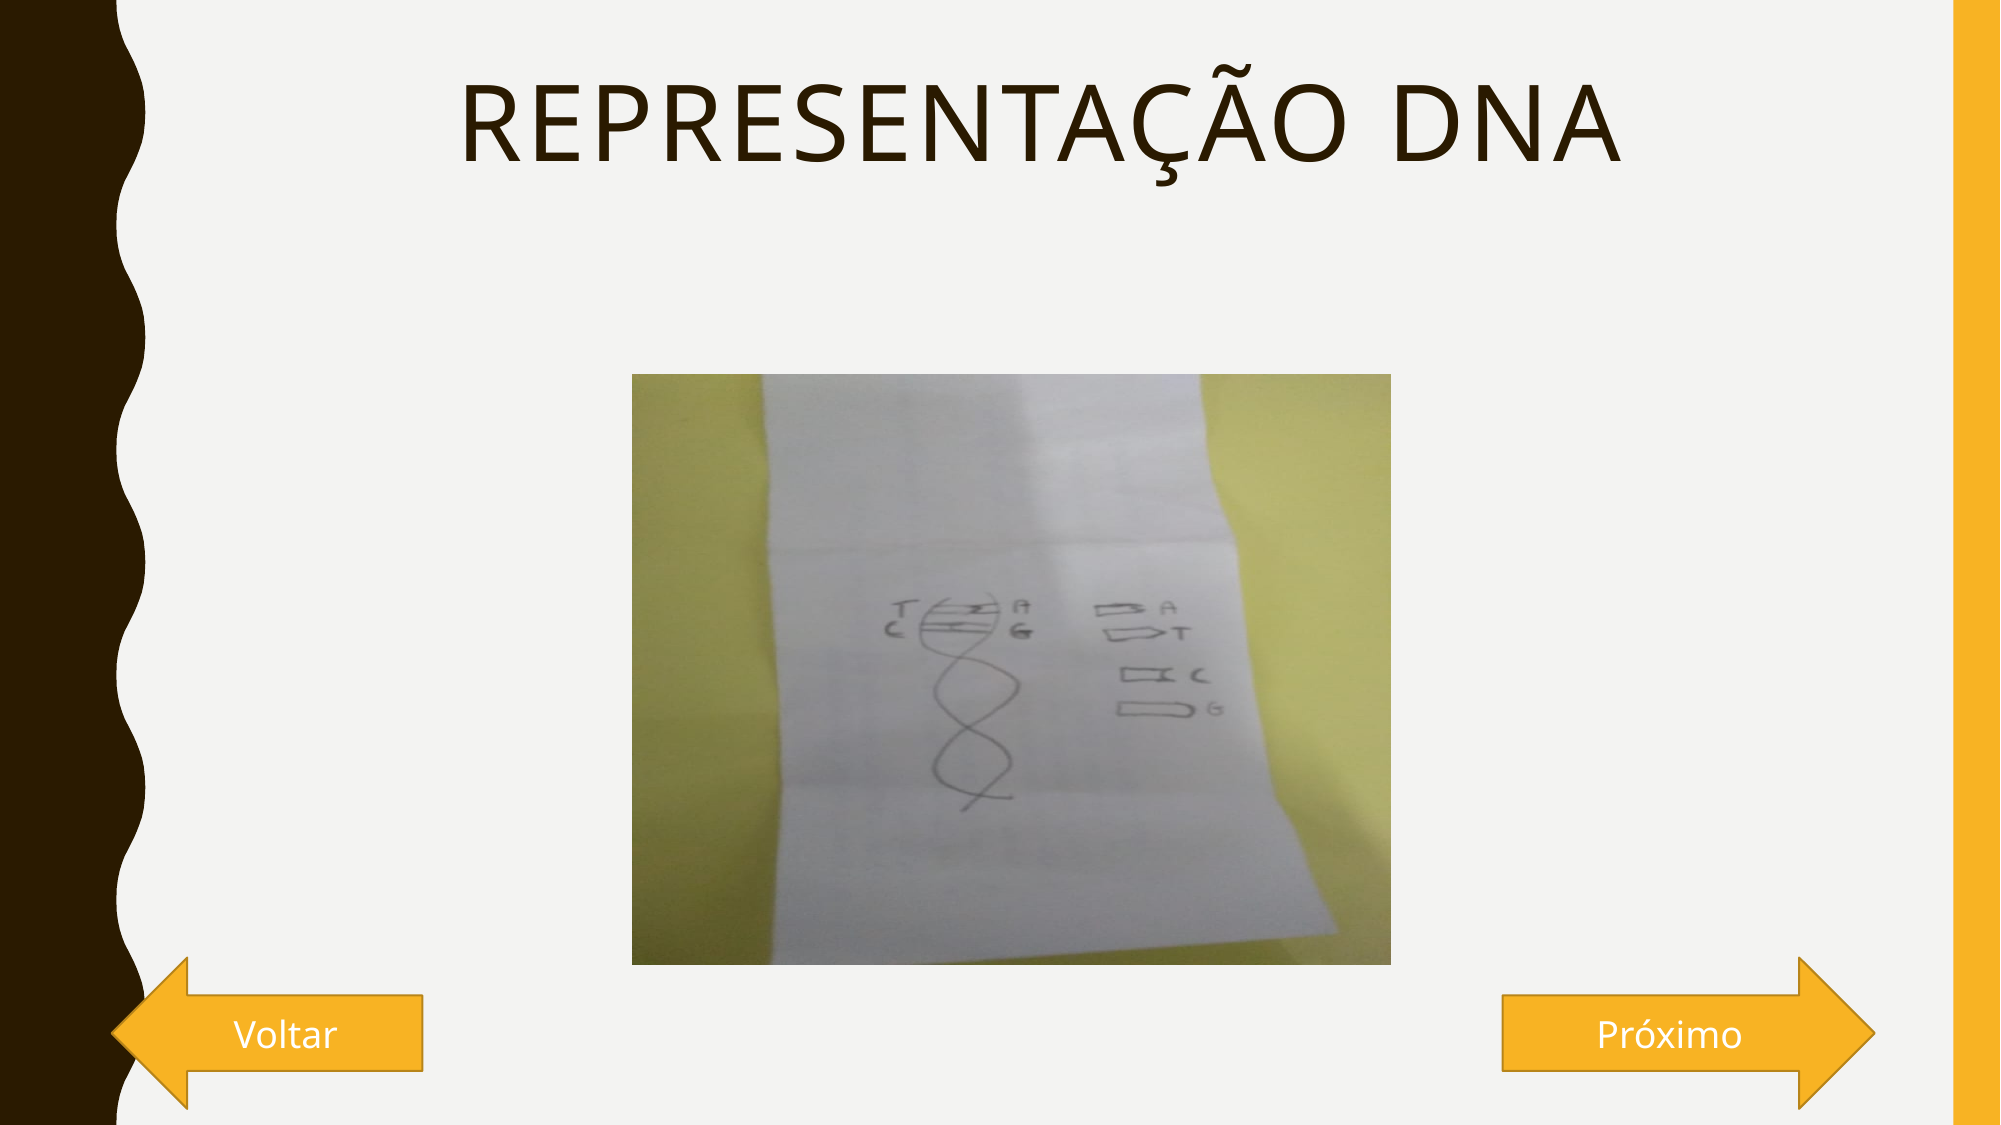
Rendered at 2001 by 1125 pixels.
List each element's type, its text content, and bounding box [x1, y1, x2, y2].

title Representação DNA [205, 62, 1875, 308]
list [632, 374, 1391, 965]
text_box Voltar [110, 956, 424, 1110]
text_box Próximo [1501, 956, 1876, 1110]
